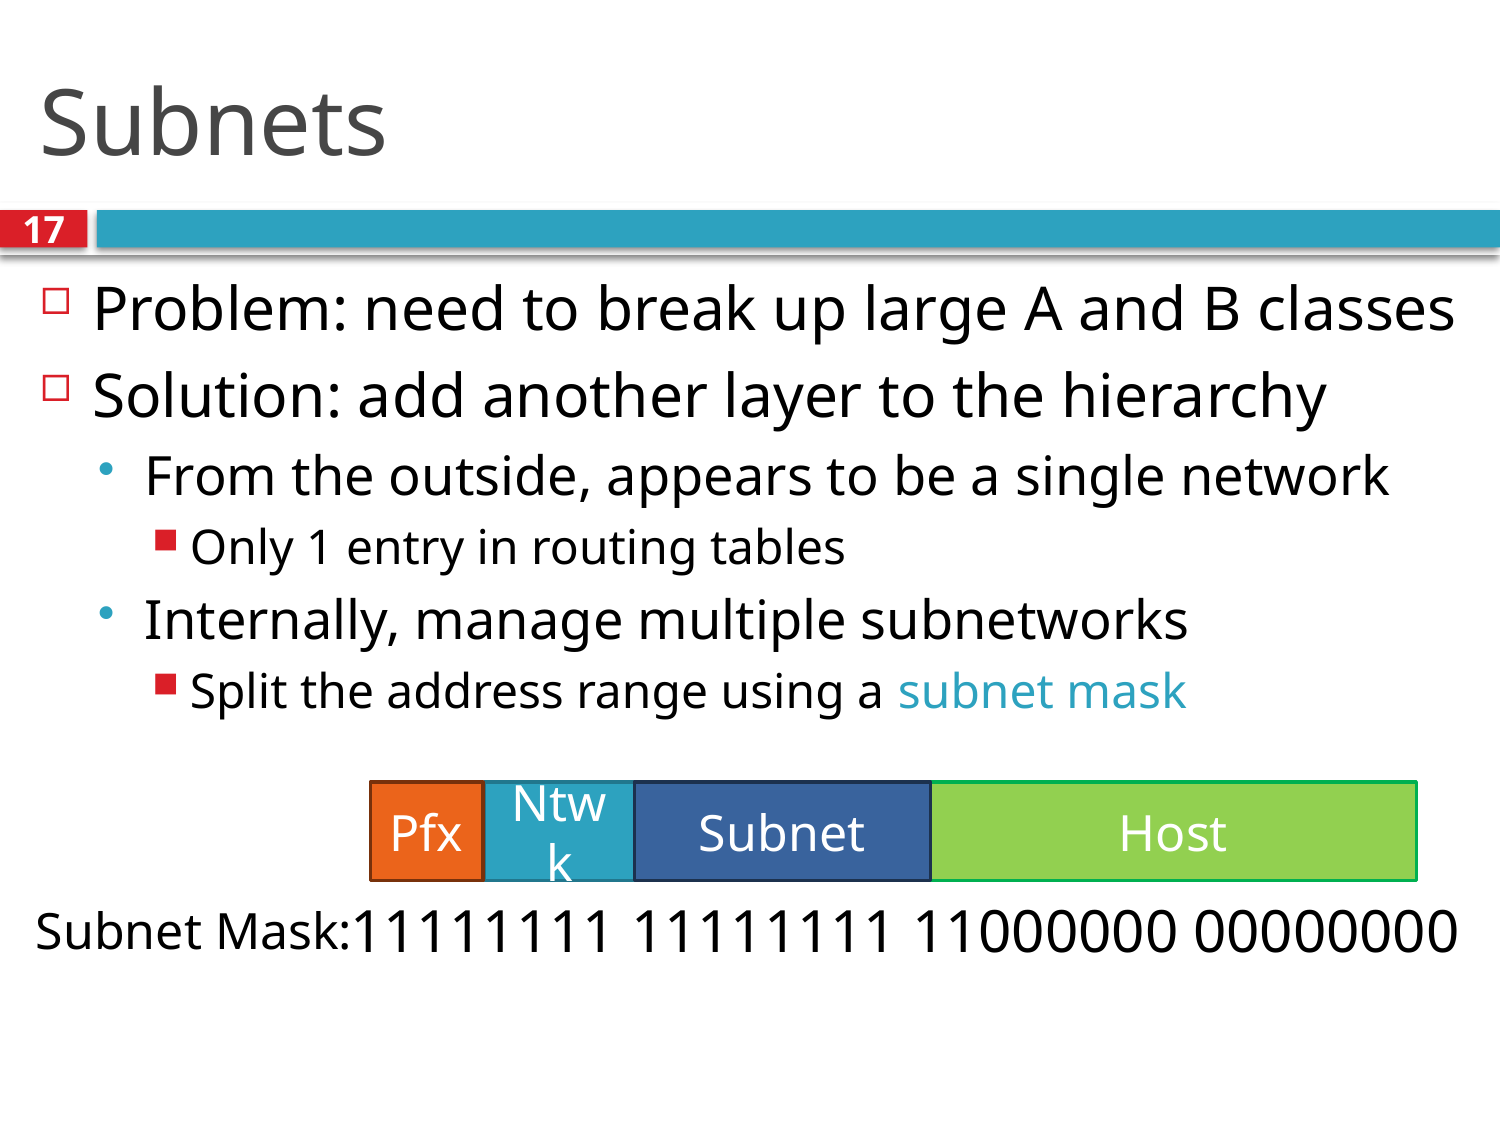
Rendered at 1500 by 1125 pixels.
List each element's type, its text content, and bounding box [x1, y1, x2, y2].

text_box Host [932, 780, 1418, 882]
slide_number 17 [0, 206, 88, 257]
text_box 11111111 11111111 11000000 00000000 [335, 886, 1475, 972]
text_box Ntwk [485, 780, 633, 882]
title Subnets [24, 37, 1475, 200]
text_box Subnet Mask: [20, 891, 368, 967]
list Problem: need to break up large A and B classes Solution: add another layer to the hierarchy From the outside, appears to be a single network Only 1 entry in routing tables Internally, manage multiple subnetworks Split the address range using a subnet mask [24, 262, 1475, 750]
text_box Subnet [633, 780, 932, 882]
text_box Pfx [369, 780, 485, 882]
